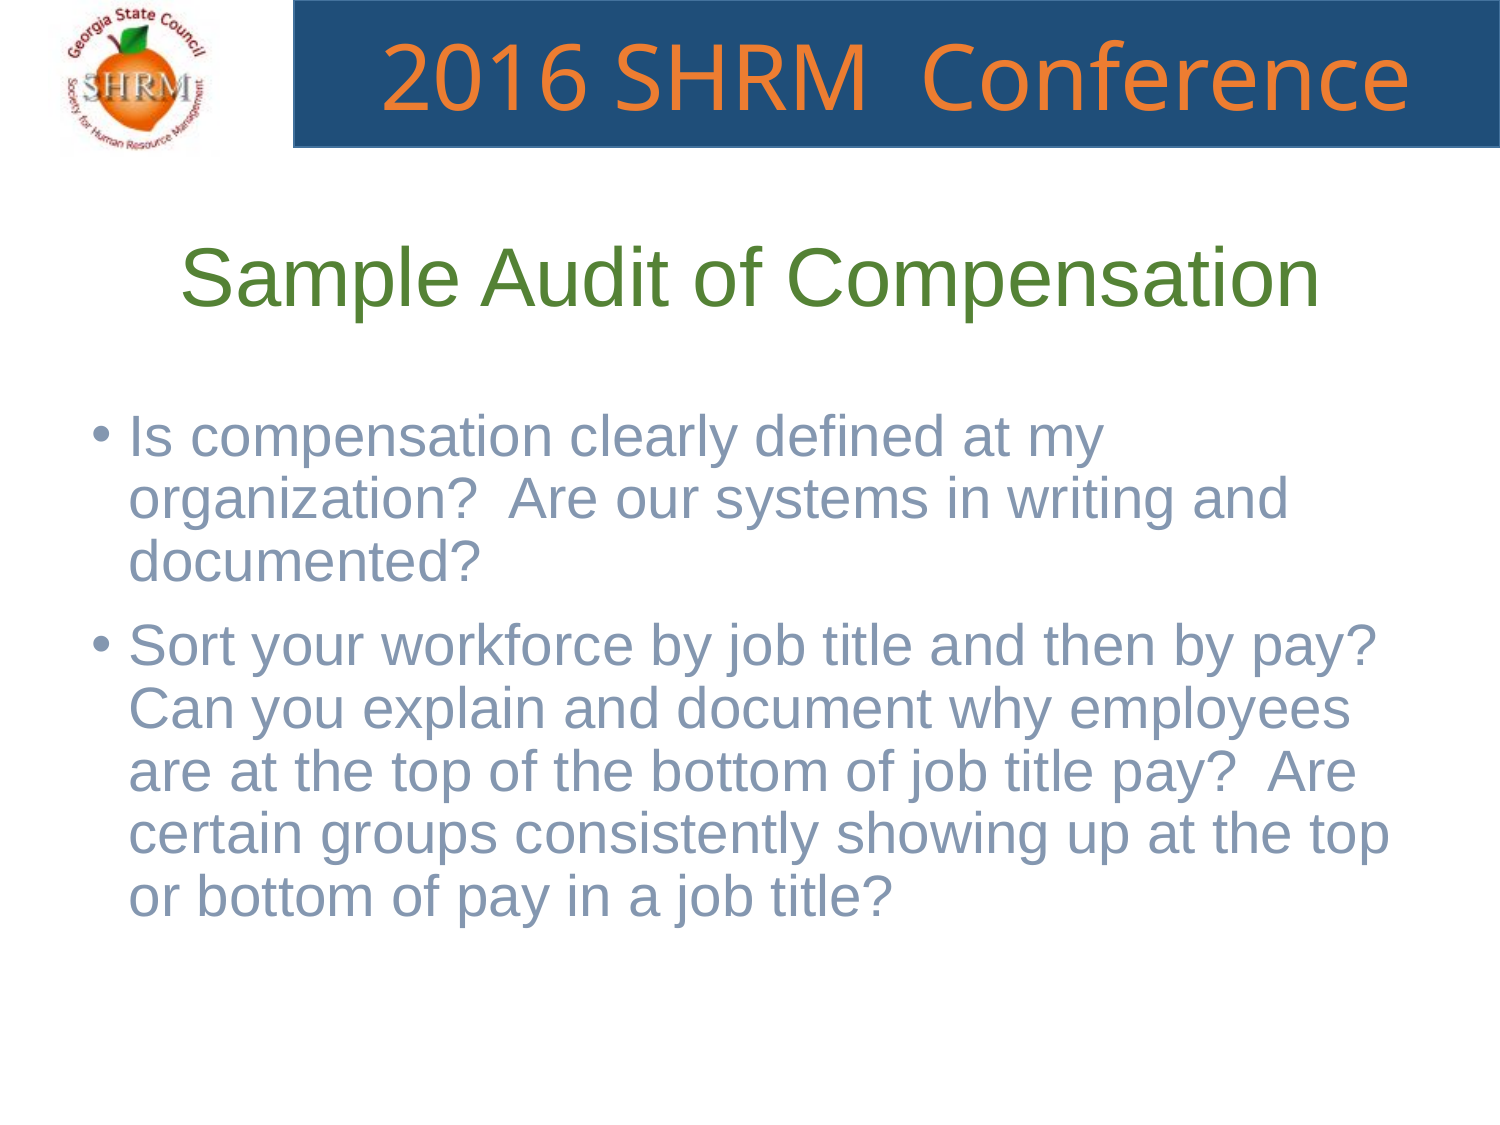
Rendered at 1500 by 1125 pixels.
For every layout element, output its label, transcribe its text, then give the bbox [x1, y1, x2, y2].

text_box 2016 SHRM Conference [293, 0, 1500, 148]
title Sample Audit of Compensation [104, 170, 1399, 389]
picture [48, 0, 220, 157]
list Is compensation clearly defined at my organization? Are our systems in writing and documented? Sort your workforce by job title and then by pay? Can you explain and document why employees are at the top of the bottom of job title pay? Are certain groups consistently showing up at the top or bottom of pay in a job title? [76, 398, 1427, 1125]
